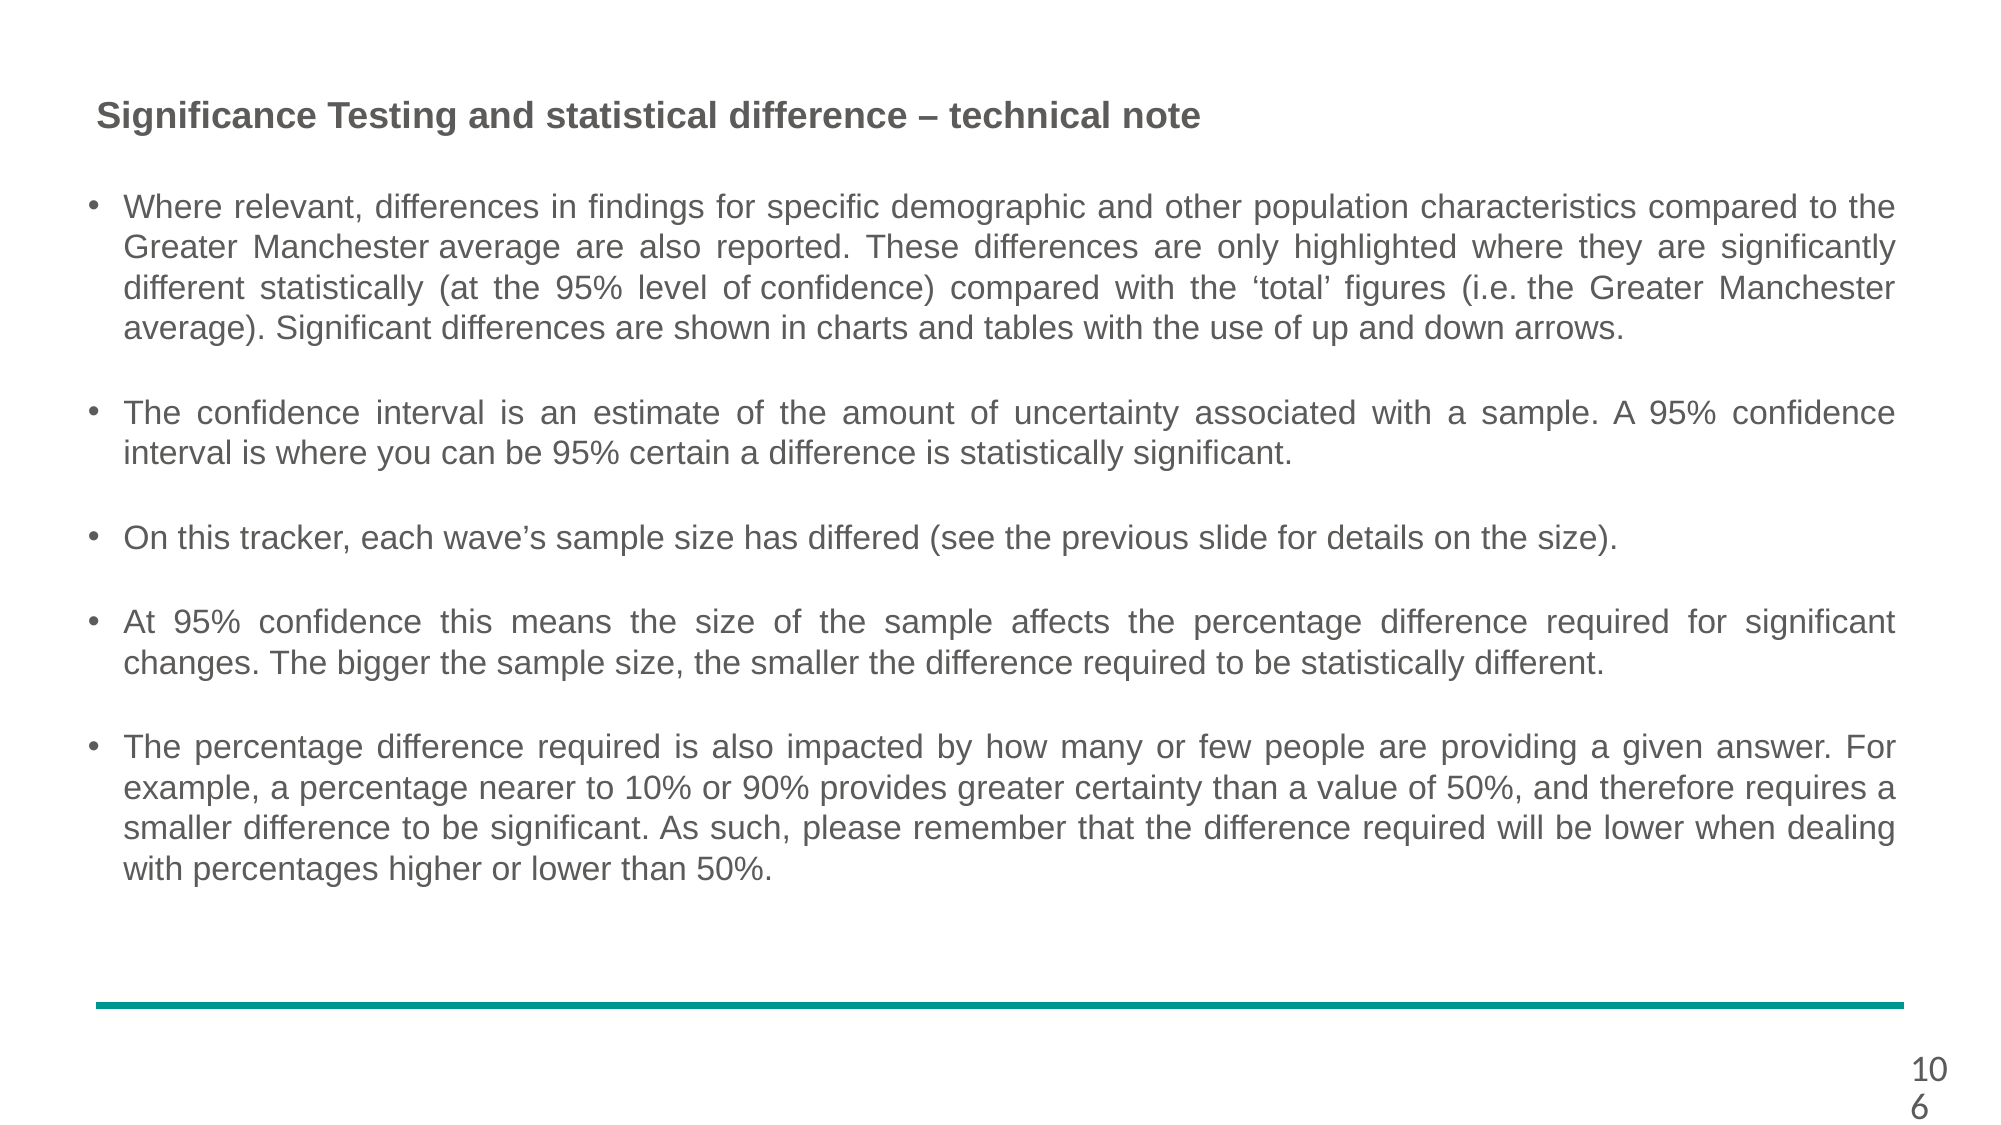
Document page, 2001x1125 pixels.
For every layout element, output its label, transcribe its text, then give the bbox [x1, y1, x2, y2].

text_box 106 [1895, 1036, 1975, 1098]
list Where relevant, differences in findings for specific demographic and other population characteristics compared to the Greater Manchester average are also reported. These differences are only highlighted where they are significantly different statistically (at the 95% level of confidence) compared with the ‘total’ figures (i.e. the Greater Manchester average). Significant differences are shown in charts and tables with the use of up and down arrows. The confidence interval is an estimate of the amount of uncertainty associated with a sample. A 95% confidence interval is where you can be 95% certain a difference is statistically significant. On this tracker, each wave’s sample size has differed (see the previous slide for details on the size). At 95% confidence this means the size of the sample affects the percentage difference required for significant changes. The bigger the sample size, the smaller the difference required to be statistically different. The percentage difference required is also impacted by how many or few people are providing a given answer. For example, a percentage nearer to 10% or 90% provides greater certainty than a value of 50%, and therefore requires a smaller difference to be significant. As such, please remember that the difference required will be lower when dealing with percentages higher or lower than 50%. [87, 184, 1896, 899]
title Significance Testing and statistical difference – technical note [96, 95, 1904, 248]
